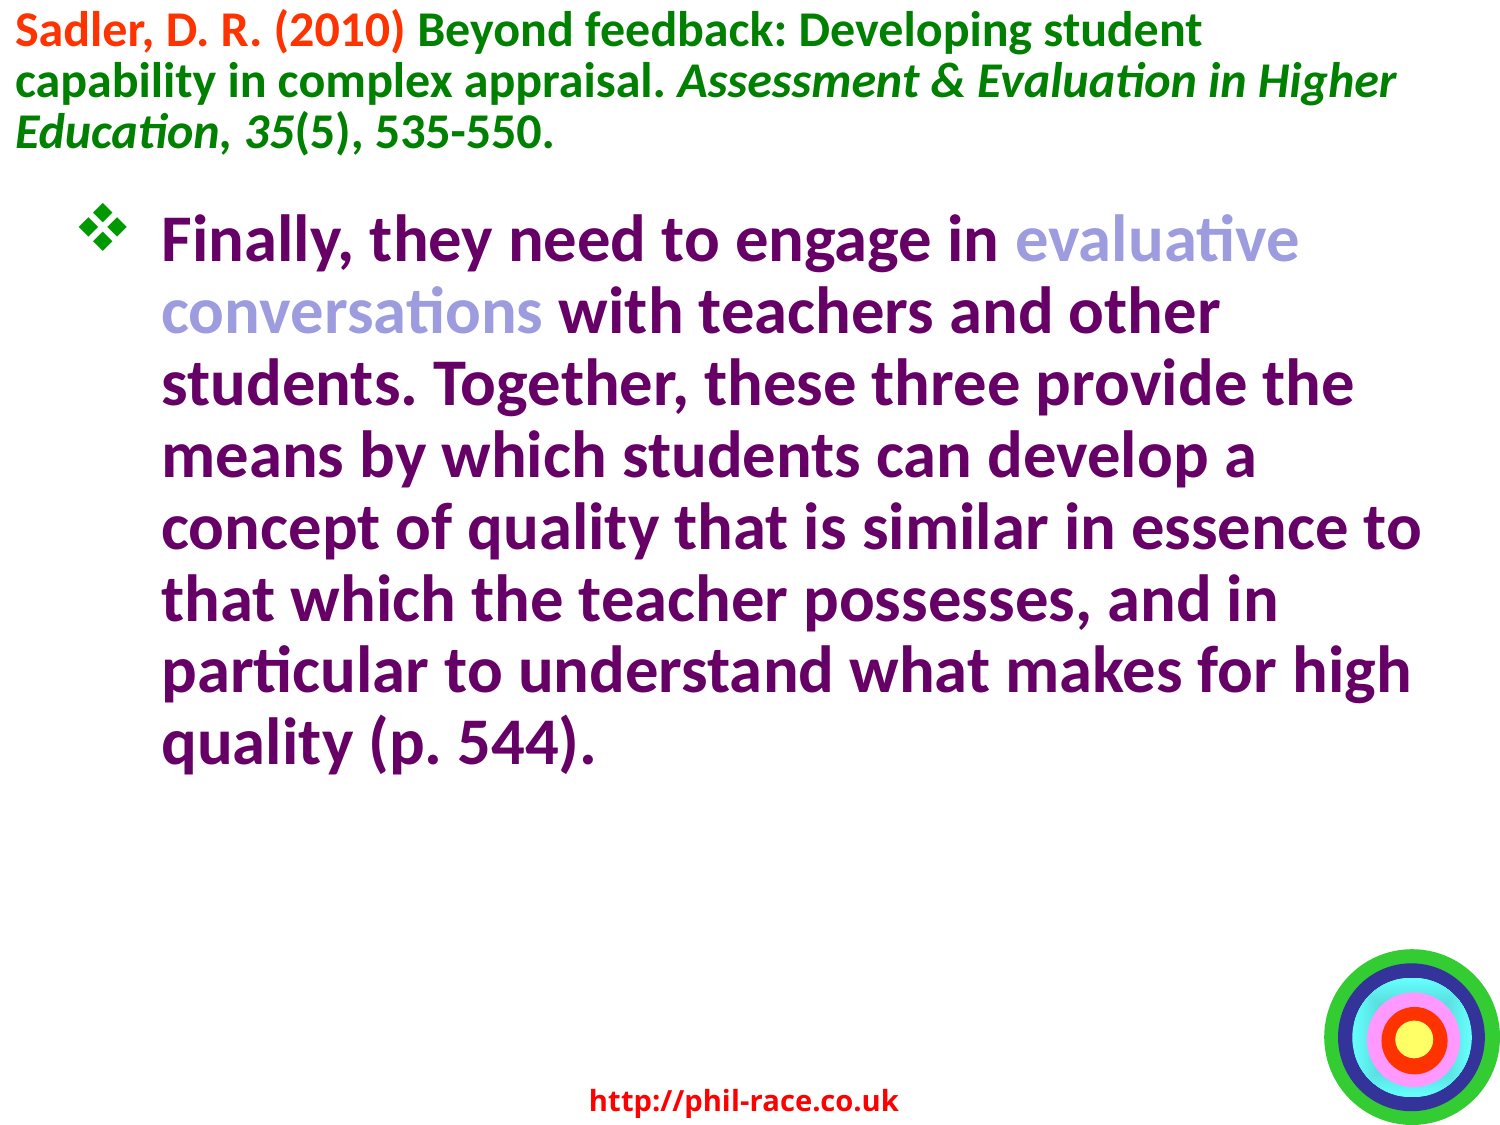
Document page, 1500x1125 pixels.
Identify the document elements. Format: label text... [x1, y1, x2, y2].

list Finally, they need to engage in evaluative conversations with teachers and other students. Together, these three provide the means by which students can develop a concept of quality that is similar in essence to that which the teacher possesses, and in particular to understand what makes for high quality (p. 544). [58, 196, 1471, 963]
text_box Sadler, D. R. (2010) Beyond feedback: Developing student capability in complex appraisal. Assessment & Evaluation in Higher Education, 35(5), 535-550. [0, 0, 1430, 225]
